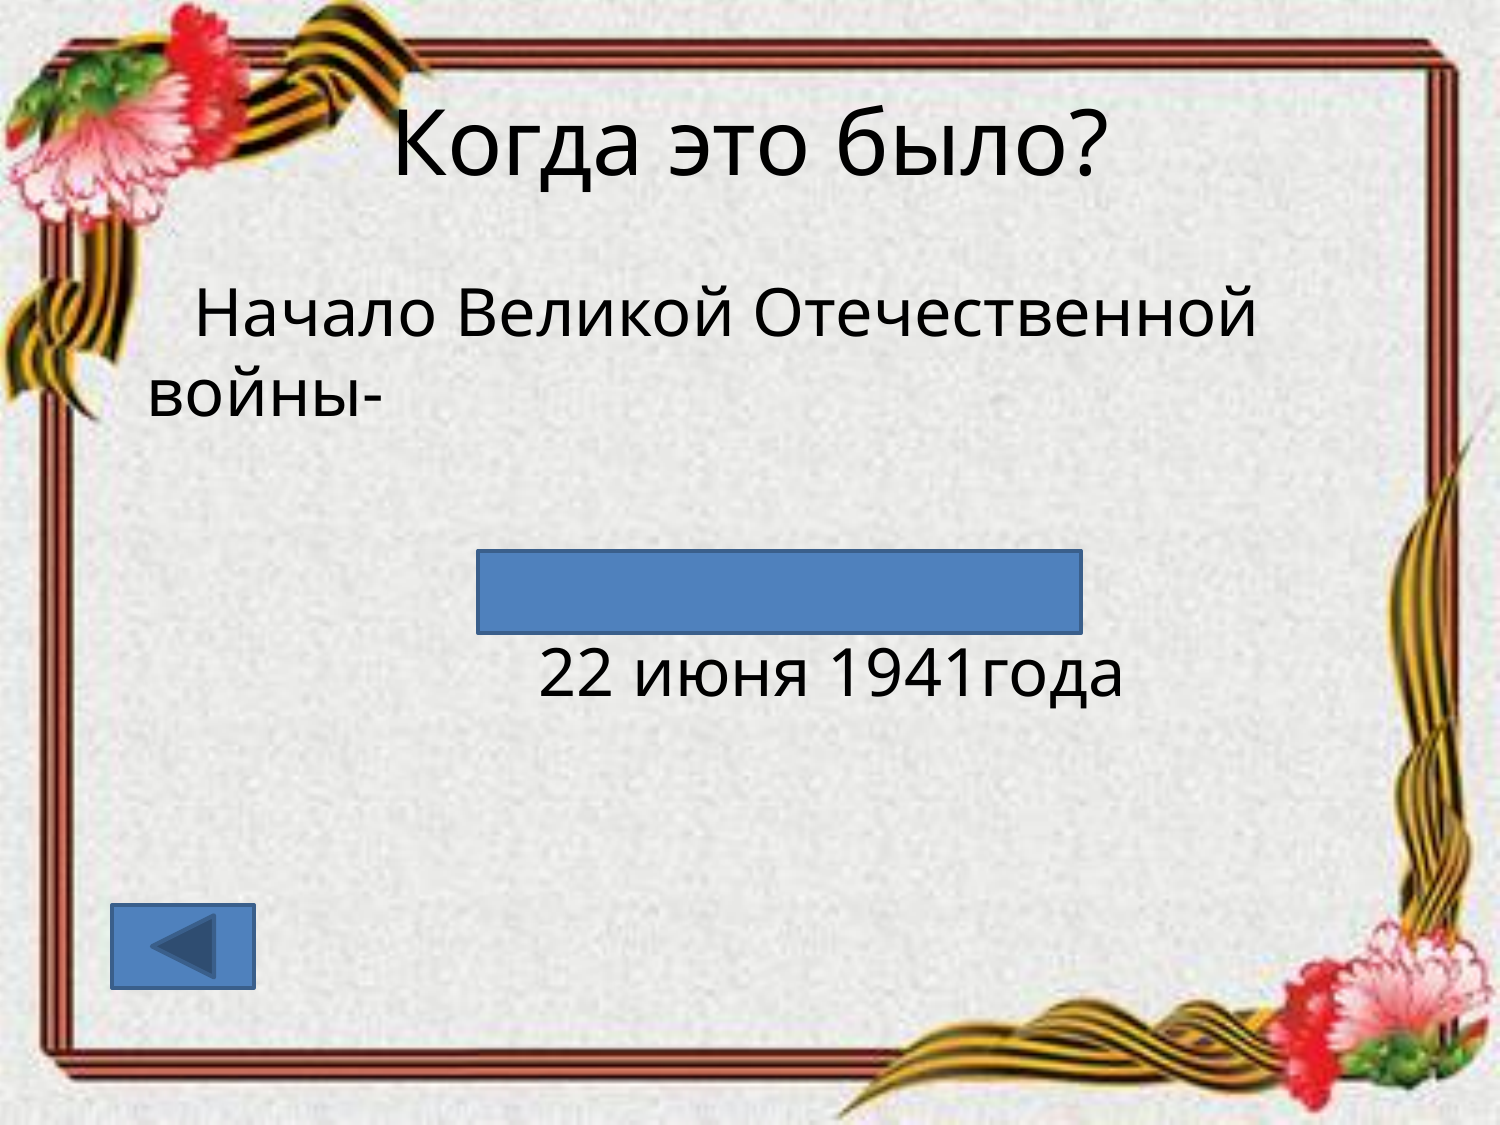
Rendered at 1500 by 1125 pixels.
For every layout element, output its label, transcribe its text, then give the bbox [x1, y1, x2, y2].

text_box [476, 549, 1083, 635]
title Когда это было? [75, 45, 1425, 233]
list Начало Великой Отечественной войны- 22 июня 1941года [75, 262, 1425, 1005]
text_box [110, 903, 256, 990]
picture [0, 0, 1500, 1125]
